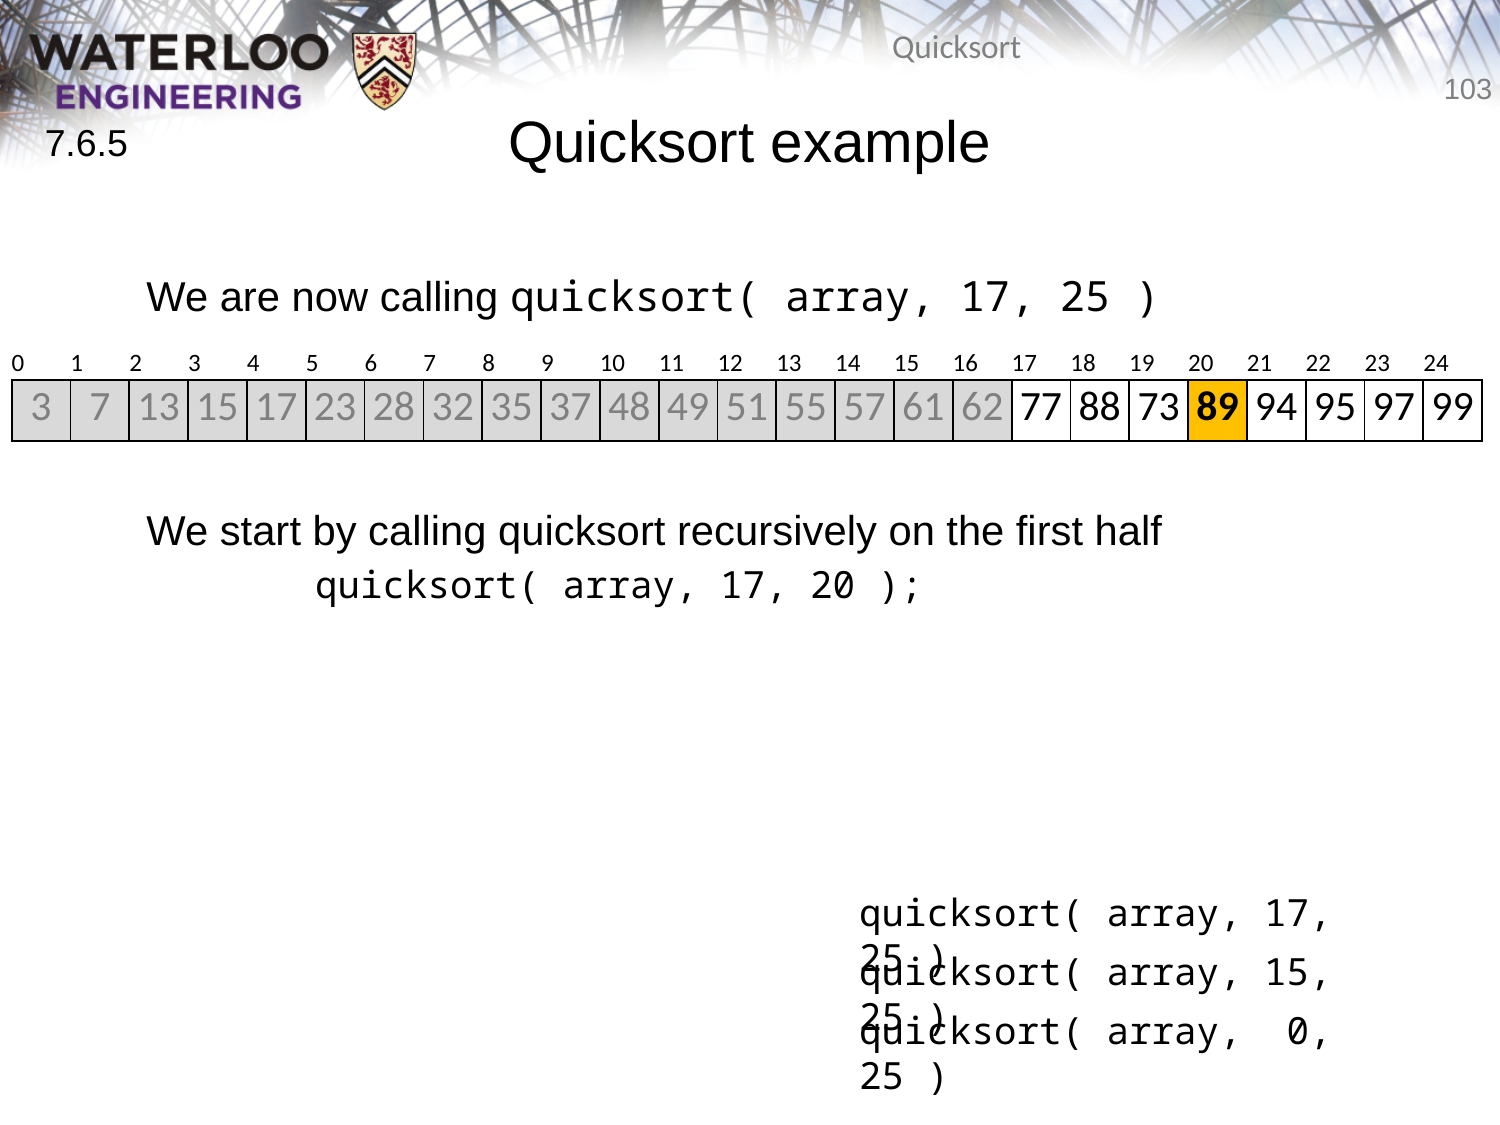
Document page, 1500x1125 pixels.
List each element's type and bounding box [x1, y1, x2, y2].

table_cell [365, 381, 423, 440]
text_box [844, 881, 1447, 1105]
table_cell [424, 381, 481, 440]
table_cell [1248, 381, 1305, 440]
table_cell [1071, 381, 1128, 440]
table_cell [71, 381, 128, 440]
picture [0, 0, 1500, 1125]
table_cell [130, 381, 187, 440]
table_cell [601, 381, 658, 440]
table_cell [895, 381, 952, 440]
list [74, 442, 1426, 1006]
table_header [12, 350, 1482, 379]
table_cell [1307, 381, 1364, 440]
table_cell [718, 381, 775, 440]
table_cell [836, 381, 893, 440]
table_cell [777, 381, 834, 440]
table_cell [660, 381, 717, 440]
table_cell [542, 381, 599, 440]
table_cell [954, 381, 1011, 440]
title [74, 44, 1426, 233]
table_cell [13, 381, 70, 440]
text_box [30, 111, 143, 172]
table_cell [248, 381, 305, 440]
table_cell [1365, 381, 1422, 440]
table_cell [483, 381, 540, 440]
table_cell [1130, 381, 1187, 440]
table_cell [1189, 381, 1246, 440]
table_cell [1013, 381, 1070, 440]
table_cell [189, 381, 246, 440]
list [74, 262, 1426, 350]
table_cell [1424, 381, 1481, 440]
table_cell [307, 381, 364, 440]
